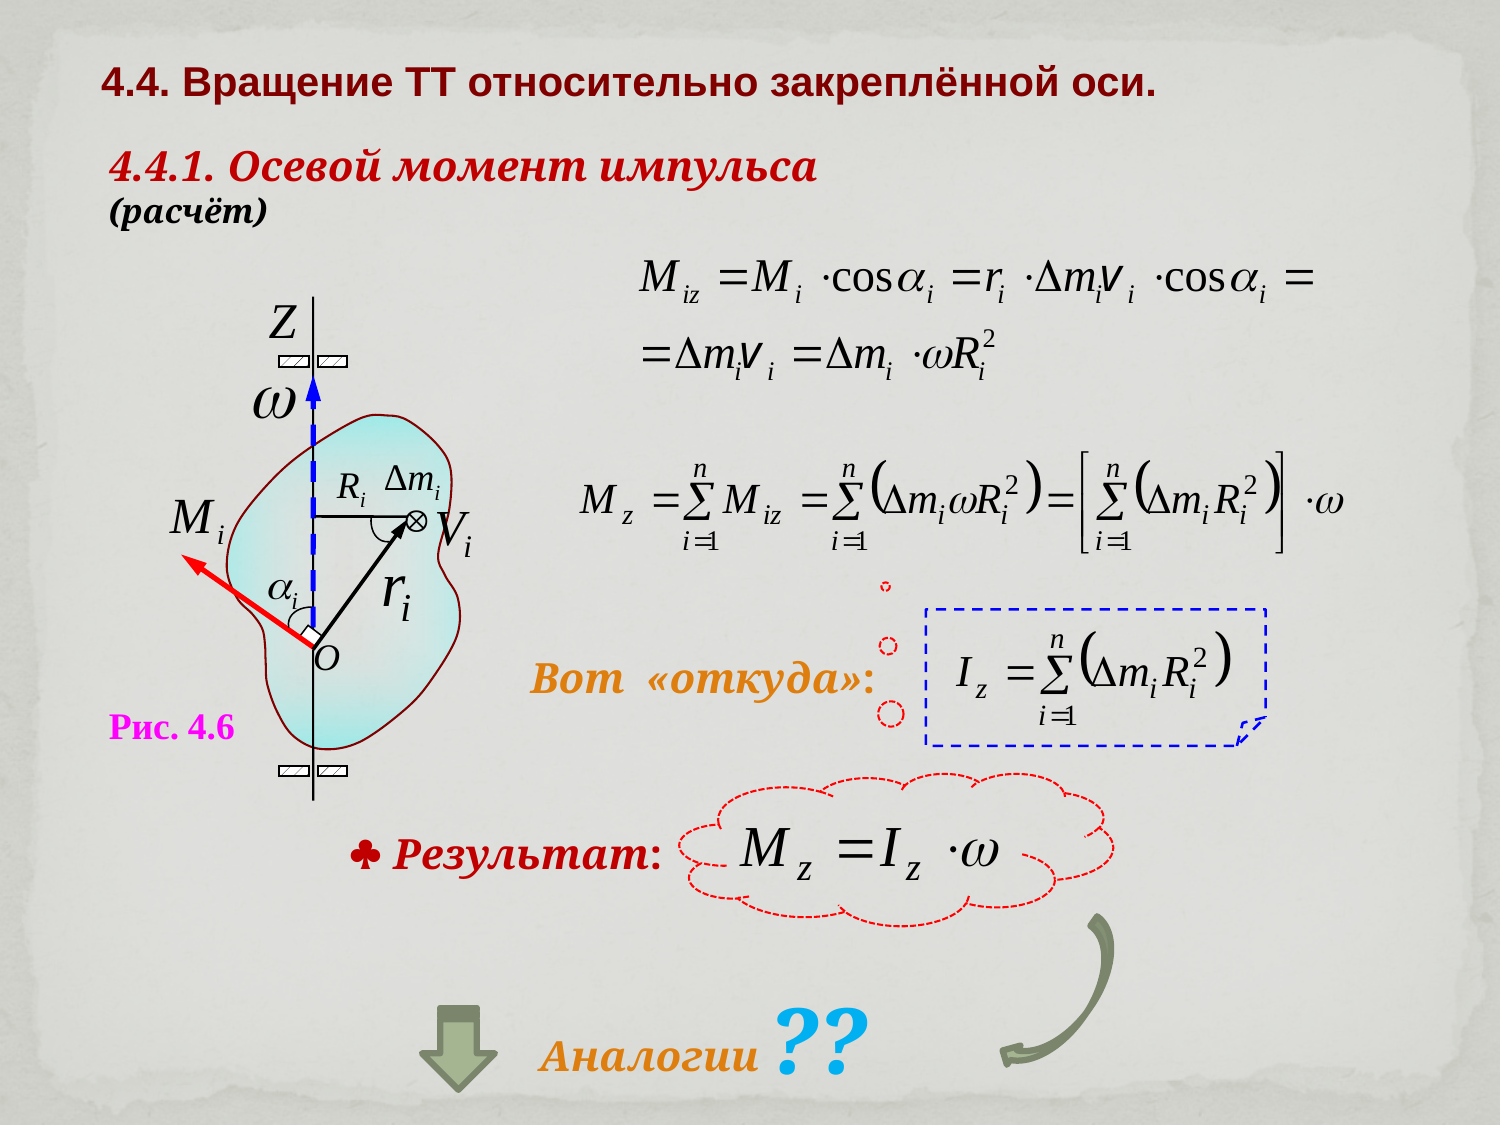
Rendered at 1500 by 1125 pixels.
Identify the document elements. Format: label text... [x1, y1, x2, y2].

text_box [97, 156, 1310, 429]
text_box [577, 448, 1348, 561]
text_box 4.4. Вращение ТТ относительно закреплённой оси. [85, 47, 1184, 113]
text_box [166, 483, 303, 647]
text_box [315, 447, 479, 648]
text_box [95, 438, 547, 800]
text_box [424, 936, 1088, 1100]
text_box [517, 611, 1265, 745]
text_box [337, 776, 1113, 924]
